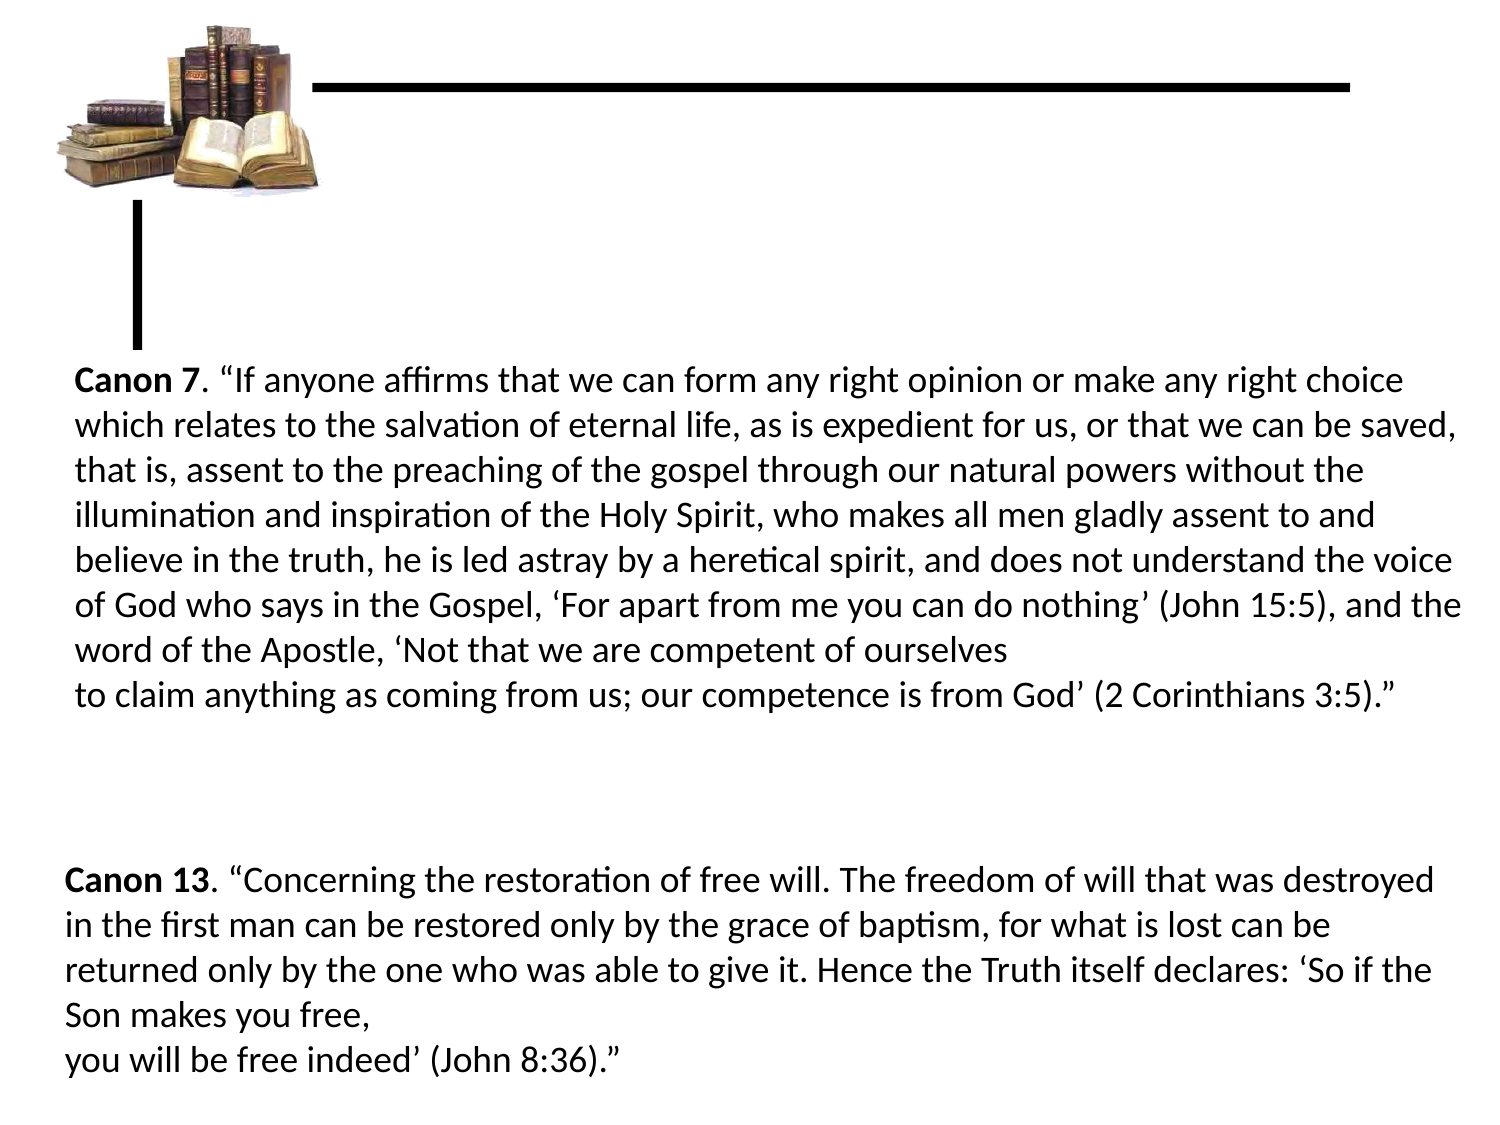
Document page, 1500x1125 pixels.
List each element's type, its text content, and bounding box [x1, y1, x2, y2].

text_box Canon 7. “If anyone affirms that we can form any right opinion or make any right choice which relates to the salvation of eternal life, as is expedient for us, or that we can be saved, that is, assent to the preaching of the gospel through our natural powers without the illumination and inspiration of the Holy Spirit, who makes all men gladly assent to and believe in the truth, he is led astray by a heretical spirit, and does not understand the voice of God who says in the Gospel, ‘For apart from me you can do nothing’ (John 15:5), and the word of the Apostle, ‘Not that we are competent of ourselves to claim anything as coming from us; our competence is from God’ (2 Corinthians 3:5).” [59, 347, 1488, 723]
text_box Canon 13. “Concerning the restoration of free will. The freedom of will that was destroyed in the first man can be restored only by the grace of baptism, for what is lost can be returned only by the one who was able to give it. Hence the Truth itself declares: ‘So if the Son makes you free, you will be free indeed’ (John 8:36).” [50, 847, 1453, 1088]
picture [49, 0, 338, 197]
